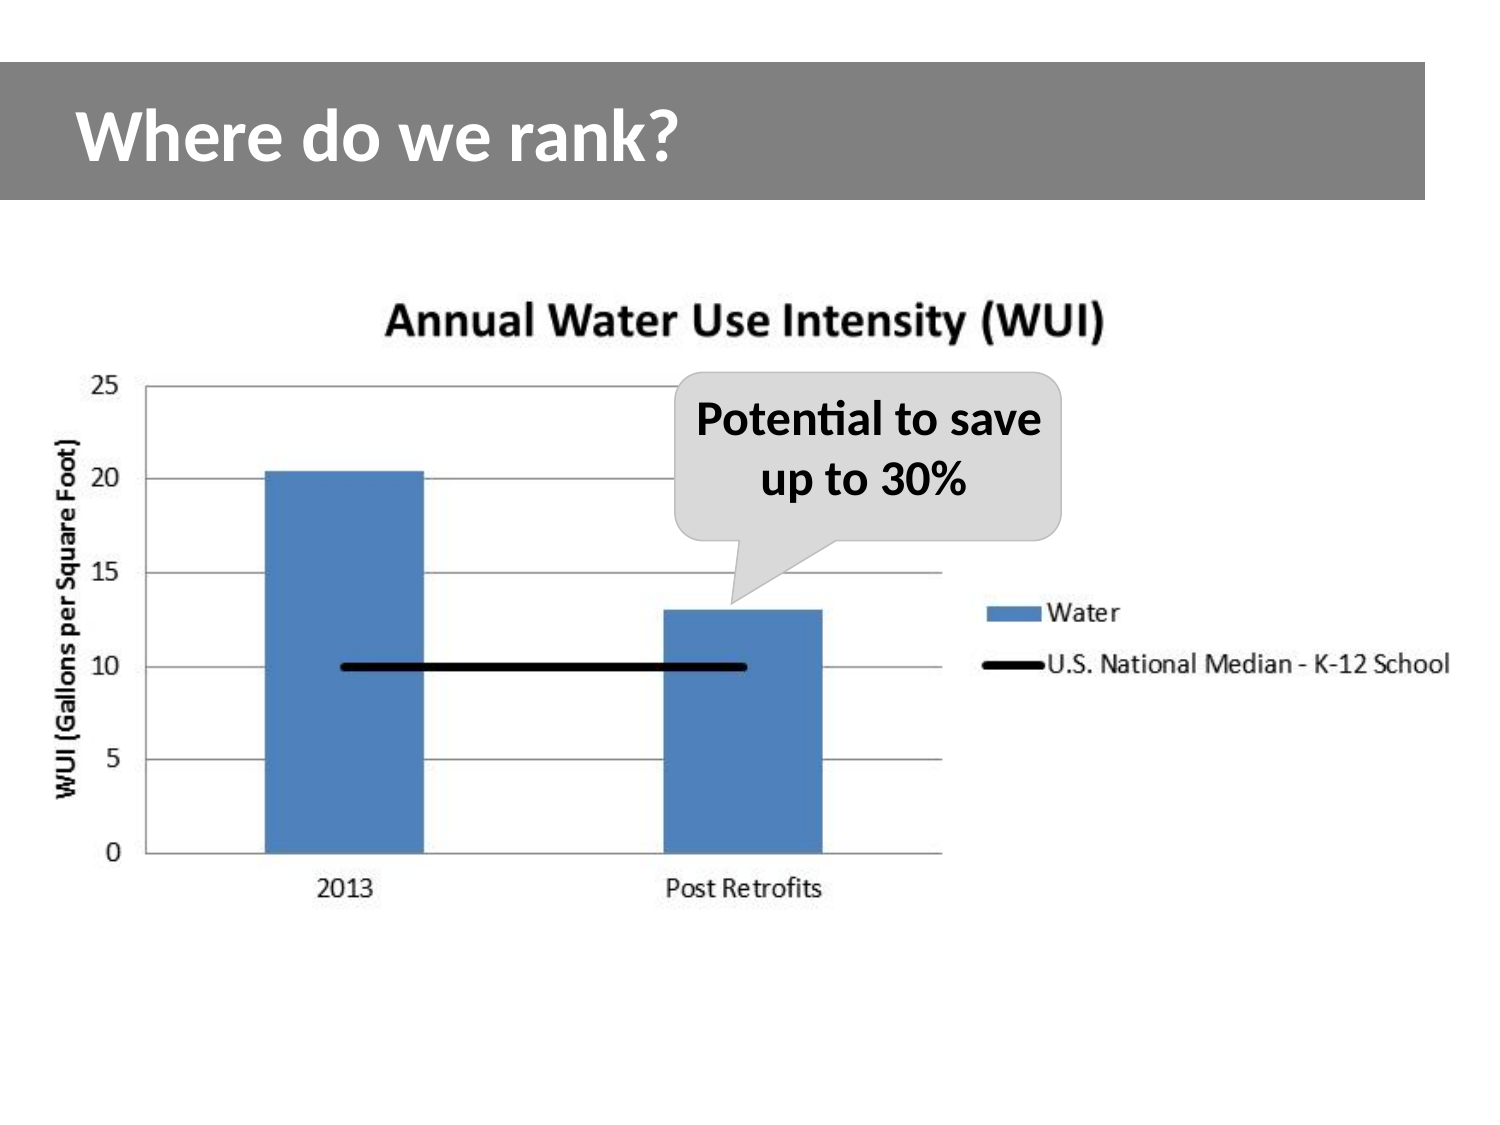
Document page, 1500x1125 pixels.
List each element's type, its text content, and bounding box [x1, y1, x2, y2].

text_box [674, 372, 1063, 541]
picture [12, 266, 1480, 926]
title Where do we rank? [0, 62, 1425, 200]
